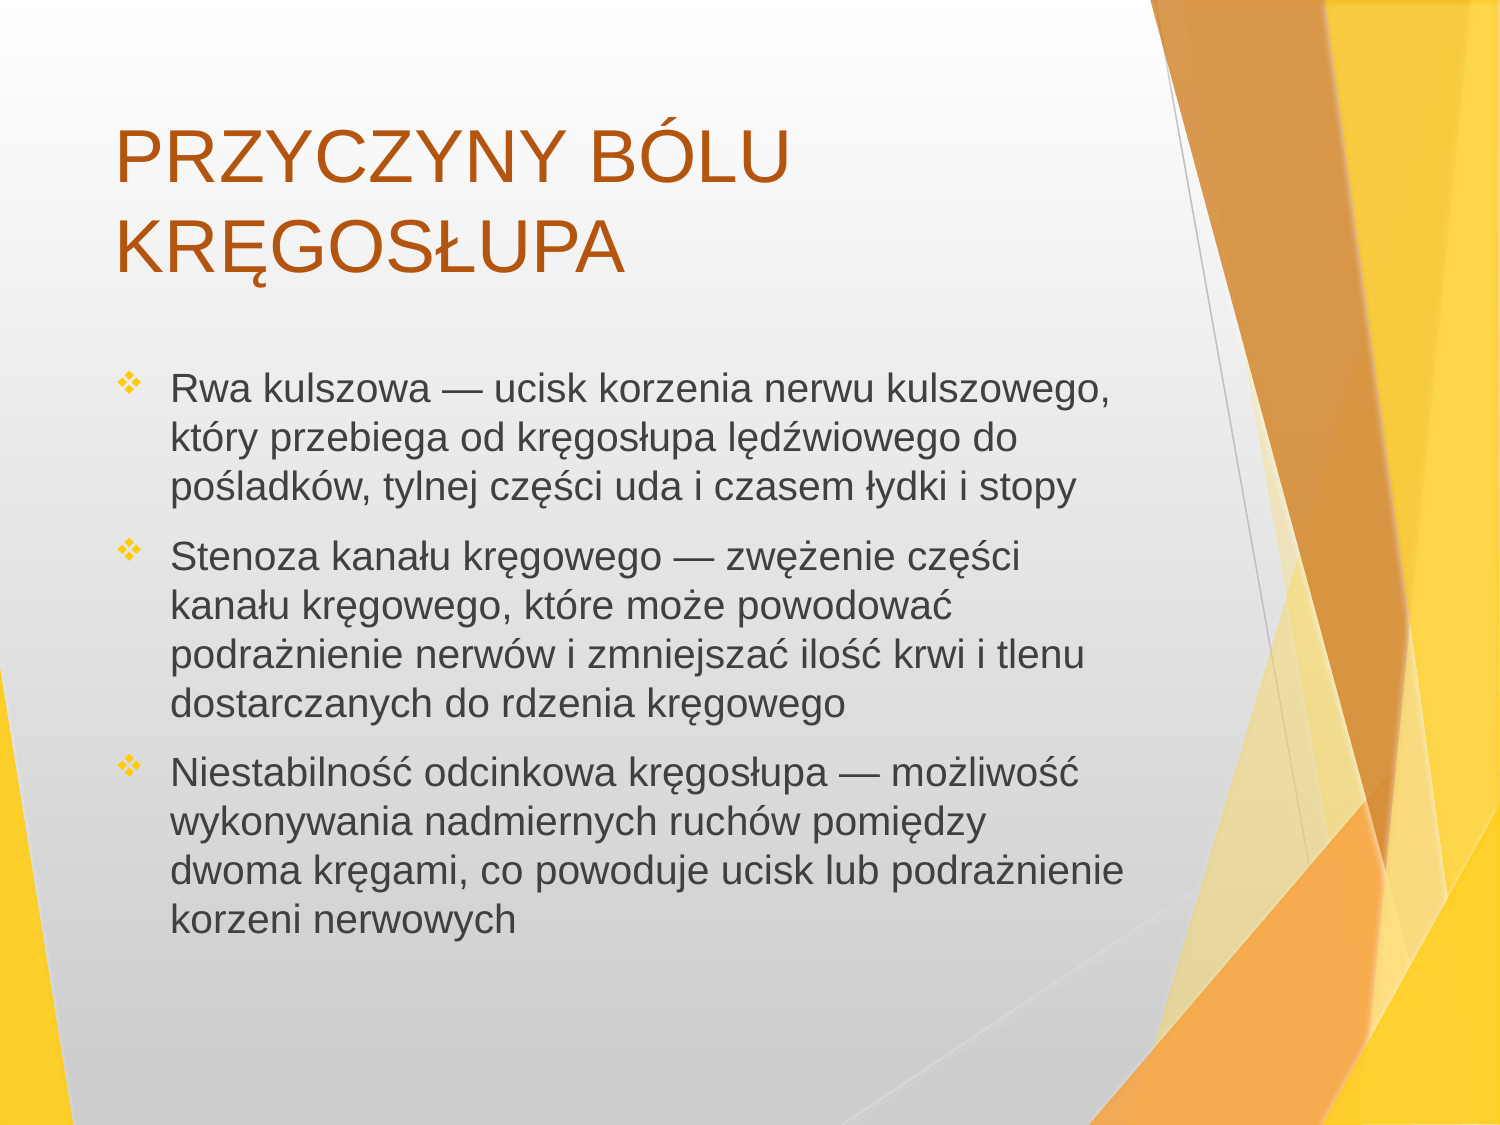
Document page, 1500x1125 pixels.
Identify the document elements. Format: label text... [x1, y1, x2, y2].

title PRZYCZYNY BÓLU KRĘGOSŁUPA [99, 99, 1142, 317]
list Rwa kulszowa — ucisk korzenia nerwu kulszowego, który przebiega od kręgosłupa lędźwiowego do pośladków, tylnej części uda i czasem łydki i stopy Stenoza kanału kręgowego — zwężenie części kanału kręgowego, które może powodować podrażnienie nerwów i zmniejszać ilość krwi i tlenu dostarczanych do rdzenia kręgowego Niestabilność odcinkowa kręgosłupa — możliwość wykonywania nadmiernych ruchów pomiędzy dwoma kręgami, co powoduje ucisk lub podrażnienie korzeni nerwowych [99, 354, 1142, 992]
